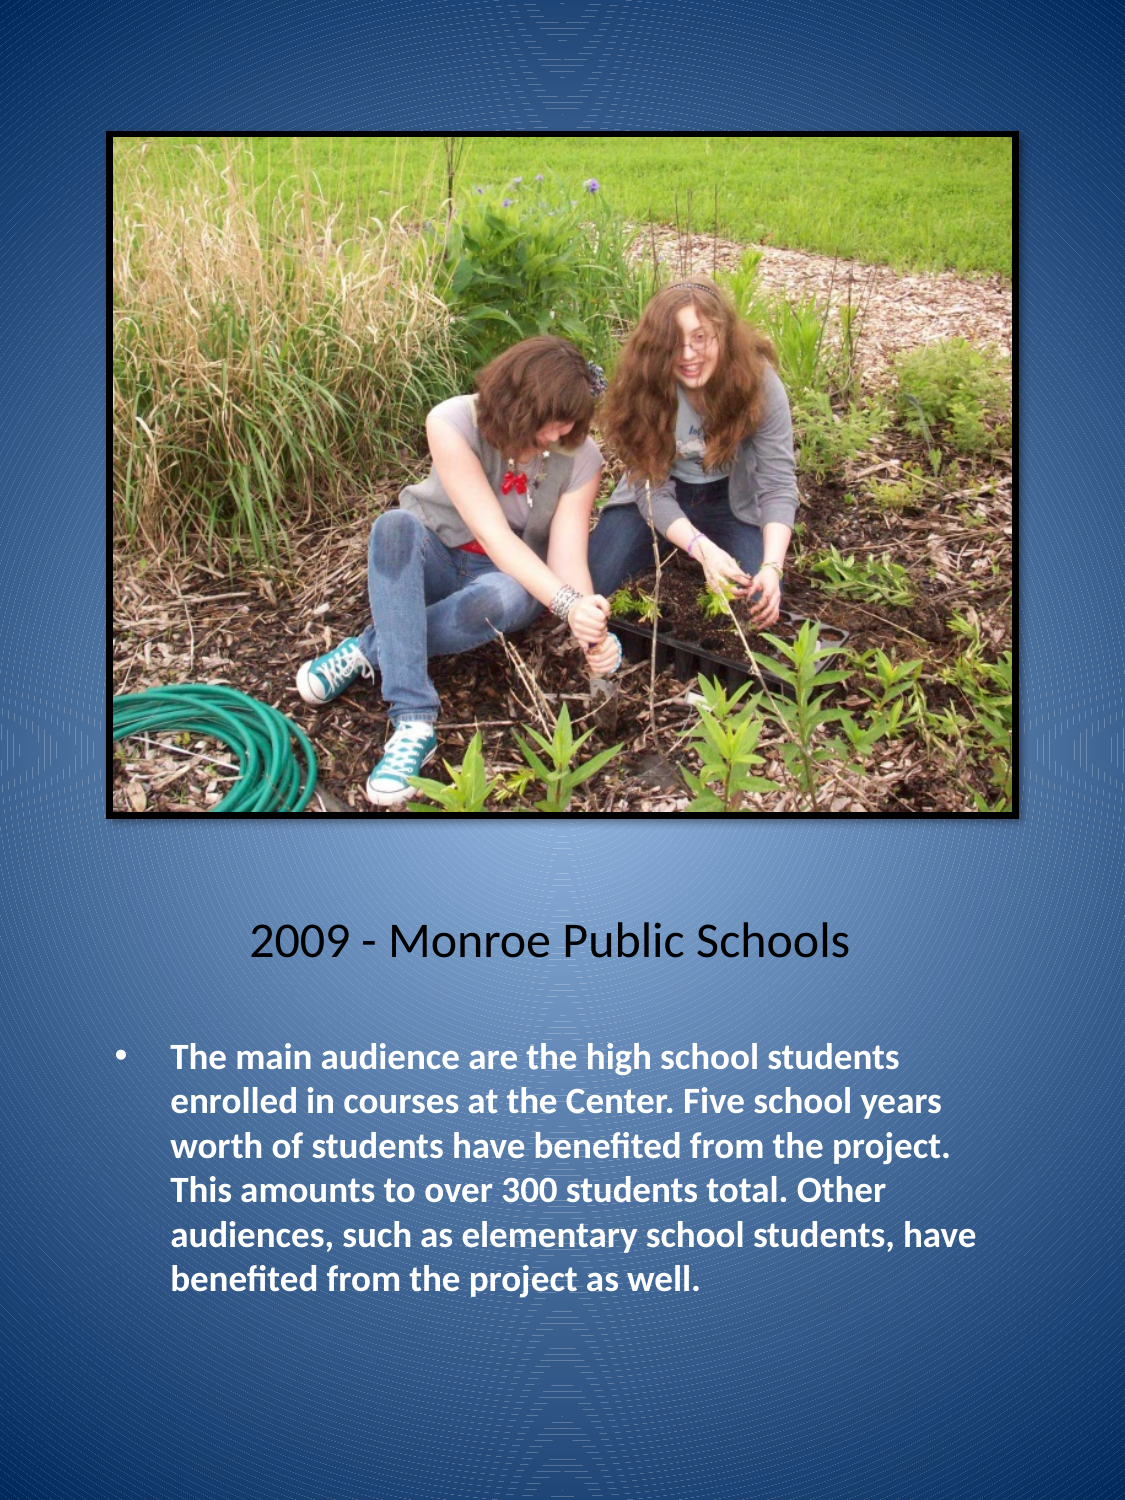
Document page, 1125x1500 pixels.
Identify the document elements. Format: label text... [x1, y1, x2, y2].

text_box The main audience are the high school students enrolled in courses at the Center. Five school years worth of students have benefited from the project. This amounts to over 300 students total. Other audiences, such as elementary school students, have benefited from the project as well. [99, 1024, 1013, 1307]
text_box 2009 - Monroe Public Schools [99, 899, 1000, 993]
picture [112, 137, 1013, 813]
